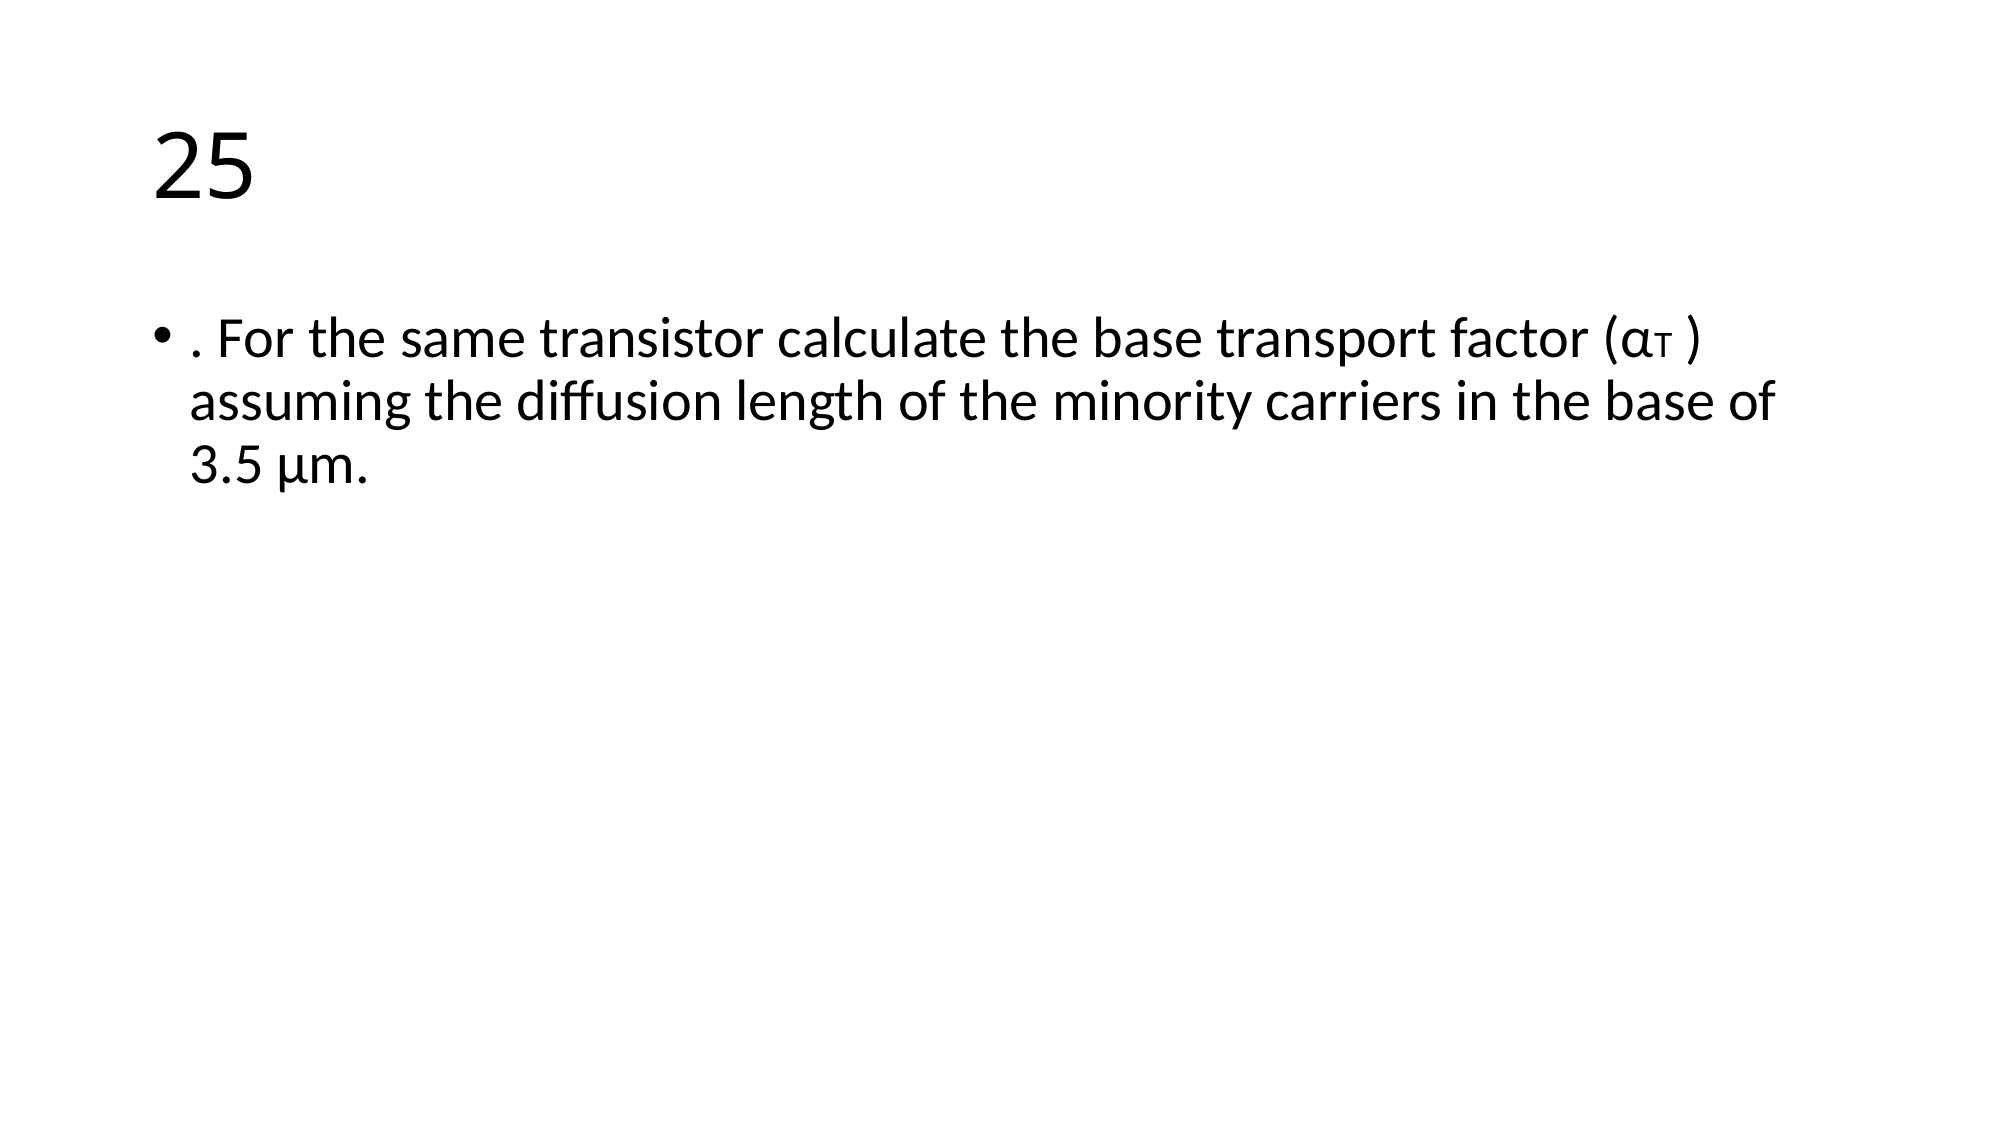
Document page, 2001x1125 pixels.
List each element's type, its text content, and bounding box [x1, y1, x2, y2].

title 25 [137, 59, 1863, 278]
list . For the same transistor calculate the base transport factor (αT ) assuming the diffusion length of the minority carriers in the base of 3.5 µm. [137, 299, 1863, 1014]
